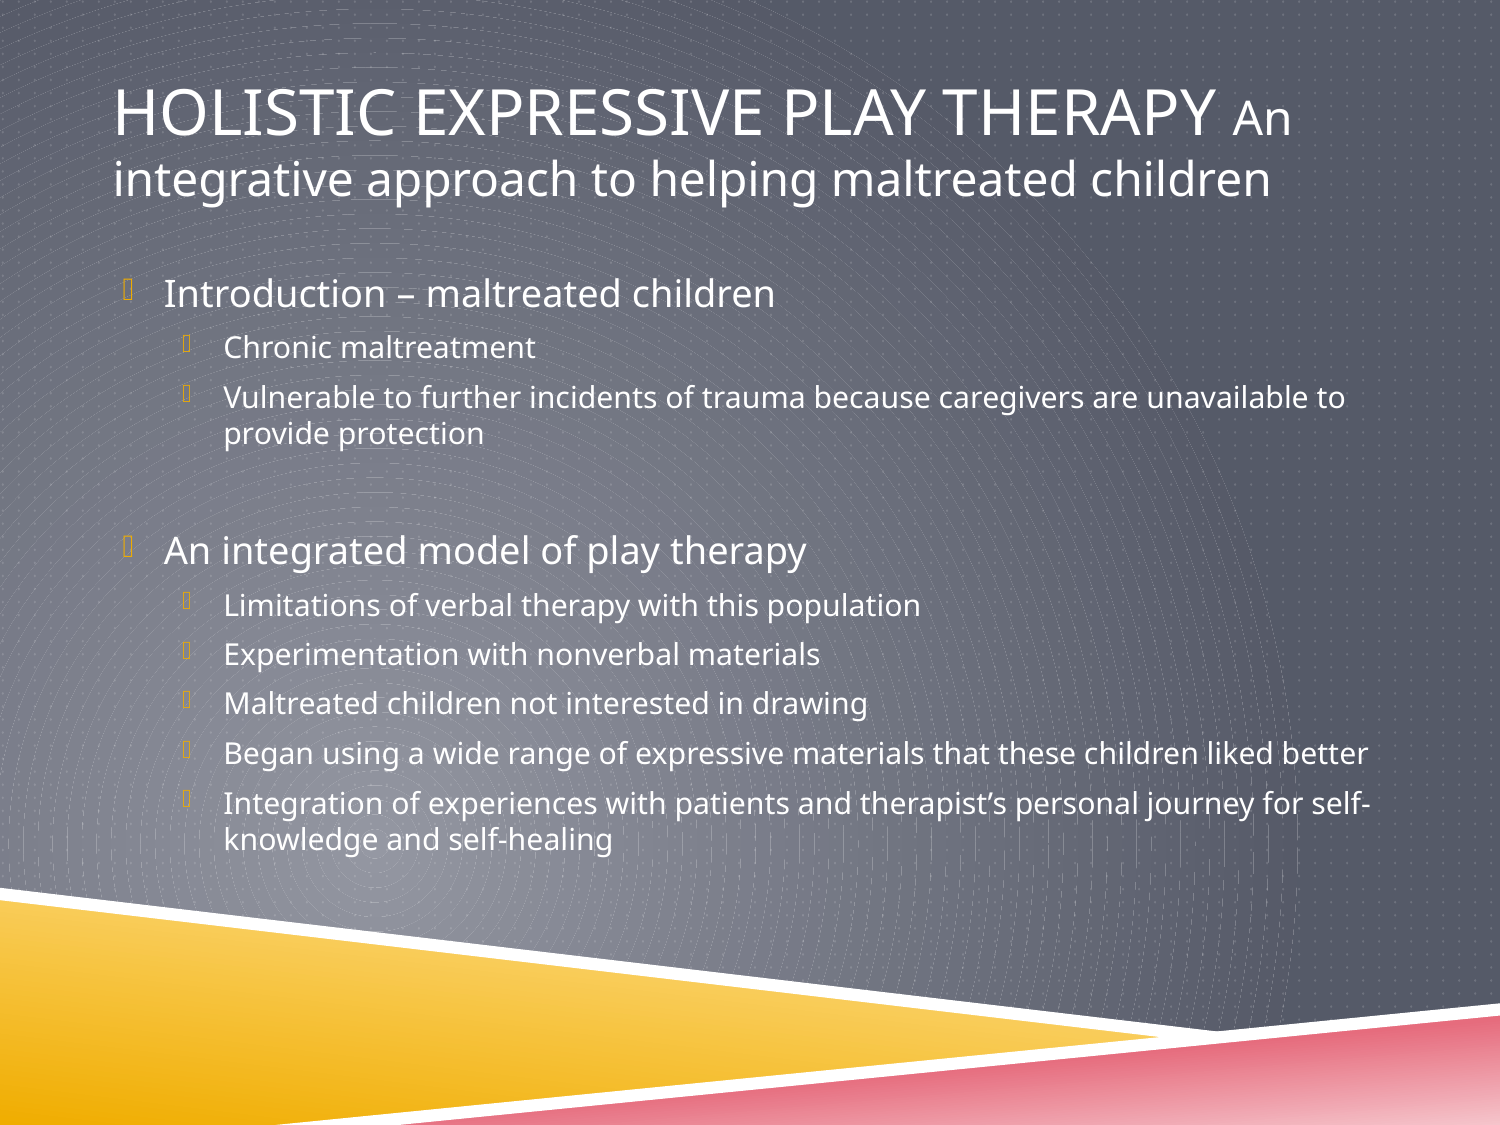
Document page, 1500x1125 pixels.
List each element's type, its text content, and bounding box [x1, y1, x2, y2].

list Introduction – maltreated children Chronic maltreatment Vulnerable to further incidents of trauma because caregivers are unavailable to provide protection An integrated model of play therapy Limitations of verbal therapy with this population Experimentation with nonverbal materials Maltreated children not interested in drawing Began using a wide range of expressive materials that these children liked better Integration of experiences with patients and therapist’s personal journey for self-knowledge and self-healing [112, 262, 1388, 875]
title Holistic Expressive Play therapy An integrative approach to helping maltreated children [112, 45, 1388, 233]
